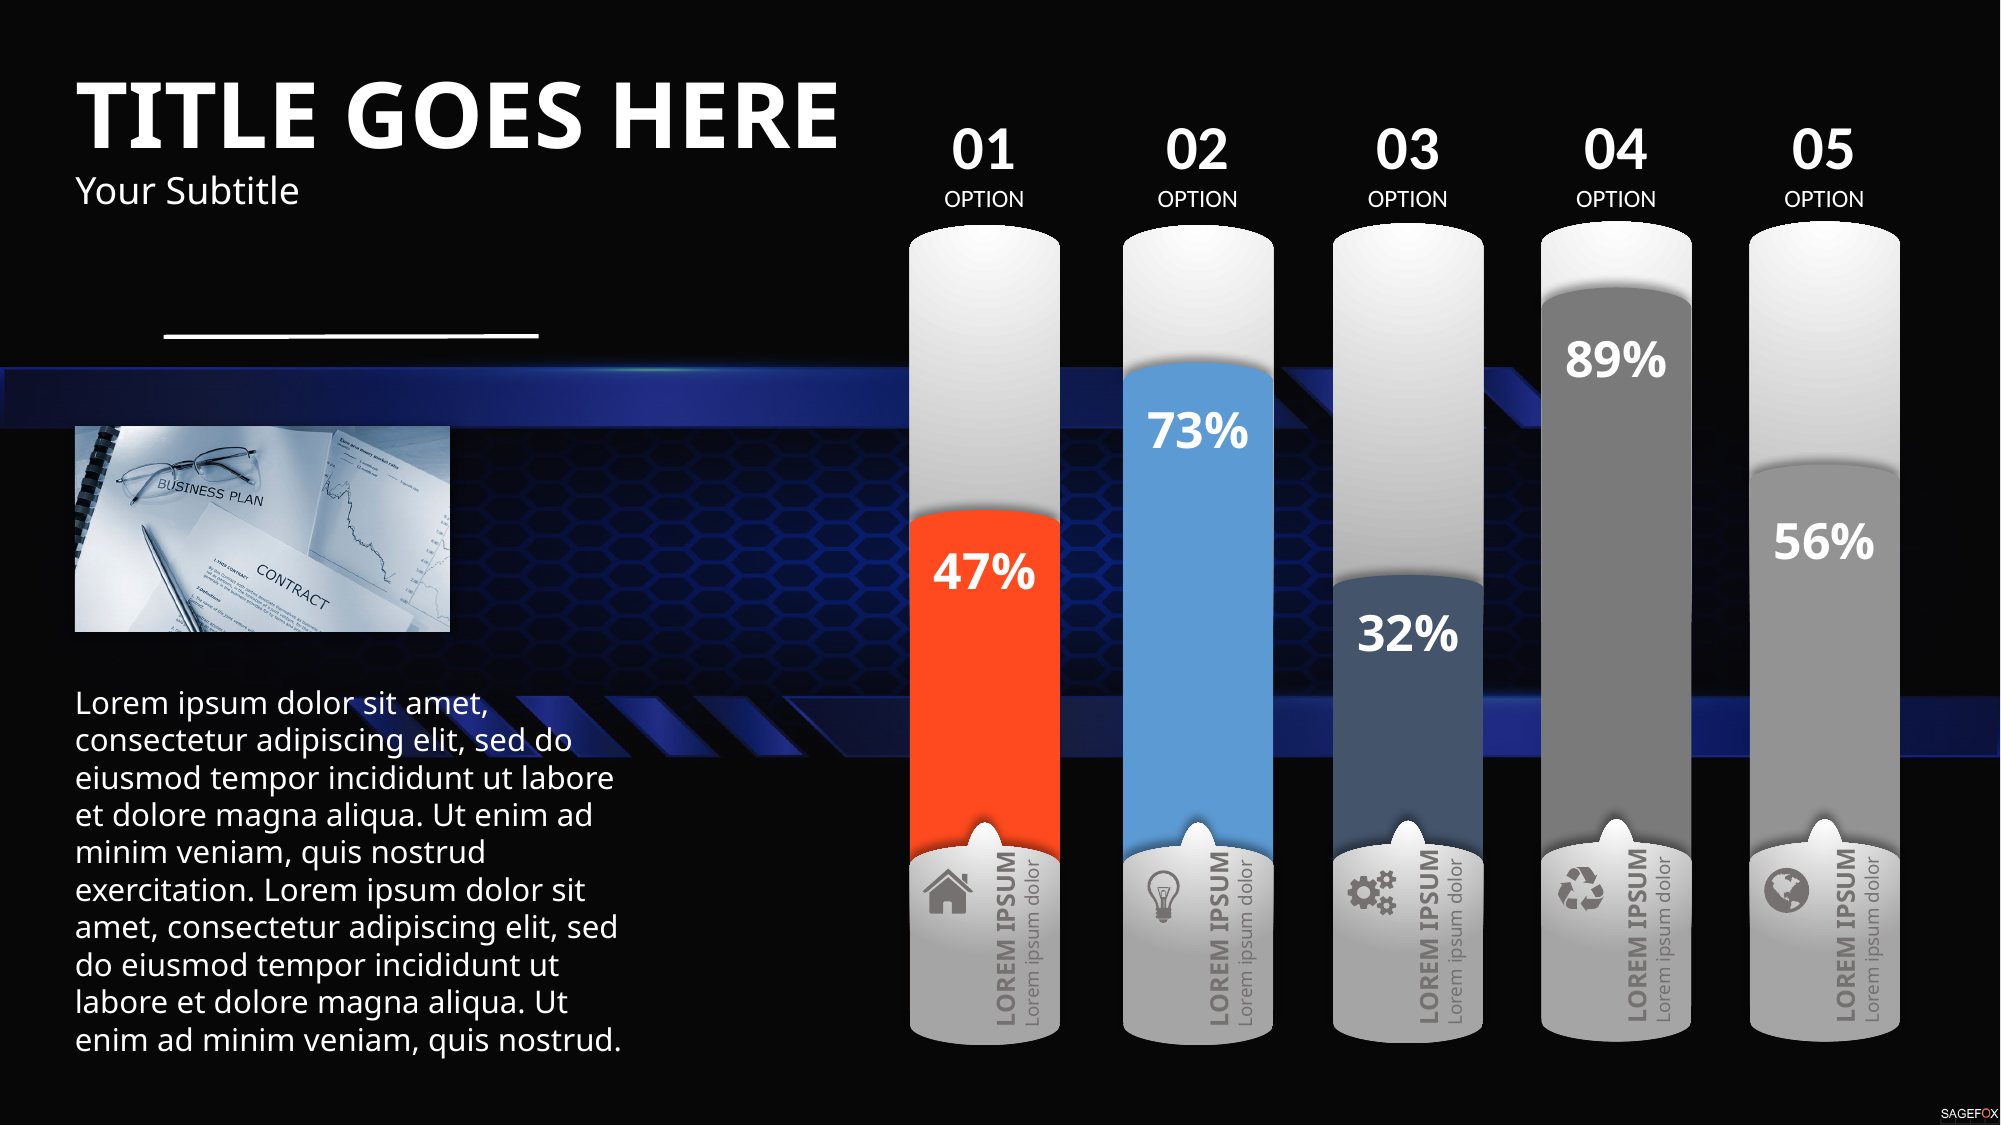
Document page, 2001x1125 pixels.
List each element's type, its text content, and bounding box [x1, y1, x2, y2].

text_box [1333, 574, 1484, 820]
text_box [1749, 464, 1900, 819]
text_box TITLE GOES HERE Your Subtitle [60, 49, 1036, 220]
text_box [1749, 819, 1900, 1042]
text_box [1748, 220, 1901, 467]
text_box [1123, 822, 1274, 1046]
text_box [1333, 820, 1484, 1044]
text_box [909, 510, 1060, 822]
text_box [1332, 222, 1485, 576]
text_box [1540, 220, 1693, 296]
text_box 04 OPTION [1541, 99, 1692, 220]
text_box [1123, 362, 1274, 822]
text_box [74, 426, 451, 632]
text_box 03 OPTION [1333, 99, 1483, 220]
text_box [1541, 287, 1692, 819]
text_box [1122, 224, 1275, 368]
text_box 01 OPTION [909, 99, 1060, 220]
text_box [908, 224, 1061, 513]
picture [0, 0, 2001, 1125]
text_box 05 OPTION [1749, 99, 1900, 220]
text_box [1541, 819, 1692, 1042]
text_box Lorem ipsum dolor sit amet, consectetur adipiscing elit, sed do eiusmod tempor incididunt ut labore et dolore magna aliqua. Ut enim ad minim veniam, quis nostrud exercitation. Lorem ipsum dolor sit amet, consectetur adipiscing elit, sed do eiusmod tempor incididunt ut labore et dolore magna aliqua. Ut enim ad minim veniam, quis nostrud. [60, 675, 642, 1065]
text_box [909, 822, 1060, 1046]
text_box 02 OPTION [1123, 99, 1273, 220]
